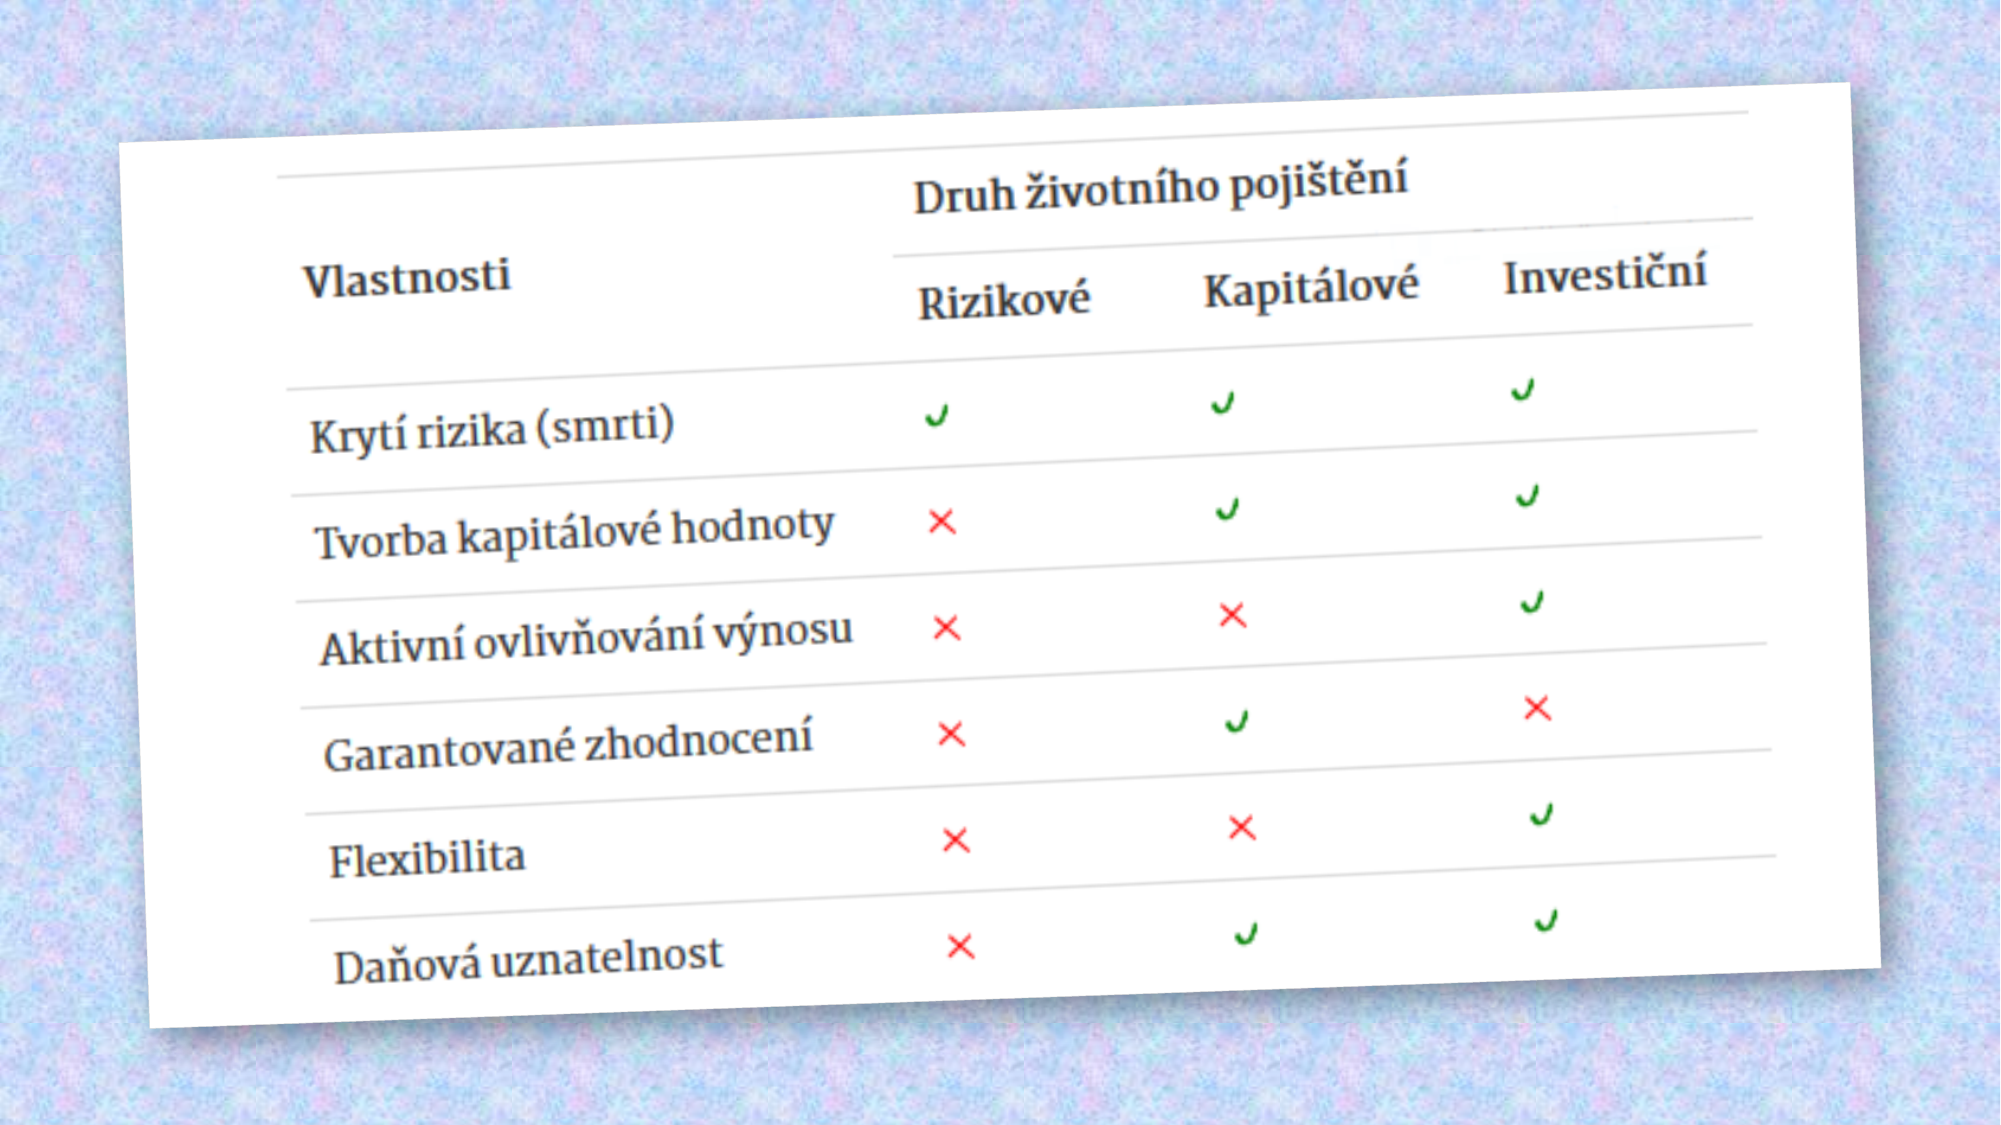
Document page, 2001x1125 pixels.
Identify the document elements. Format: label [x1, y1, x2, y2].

picture [272, 92, 1785, 1016]
text_box [117, 135, 1481, 1030]
text_box [0, 0, 2000, 1125]
text_box [677, 81, 1883, 973]
